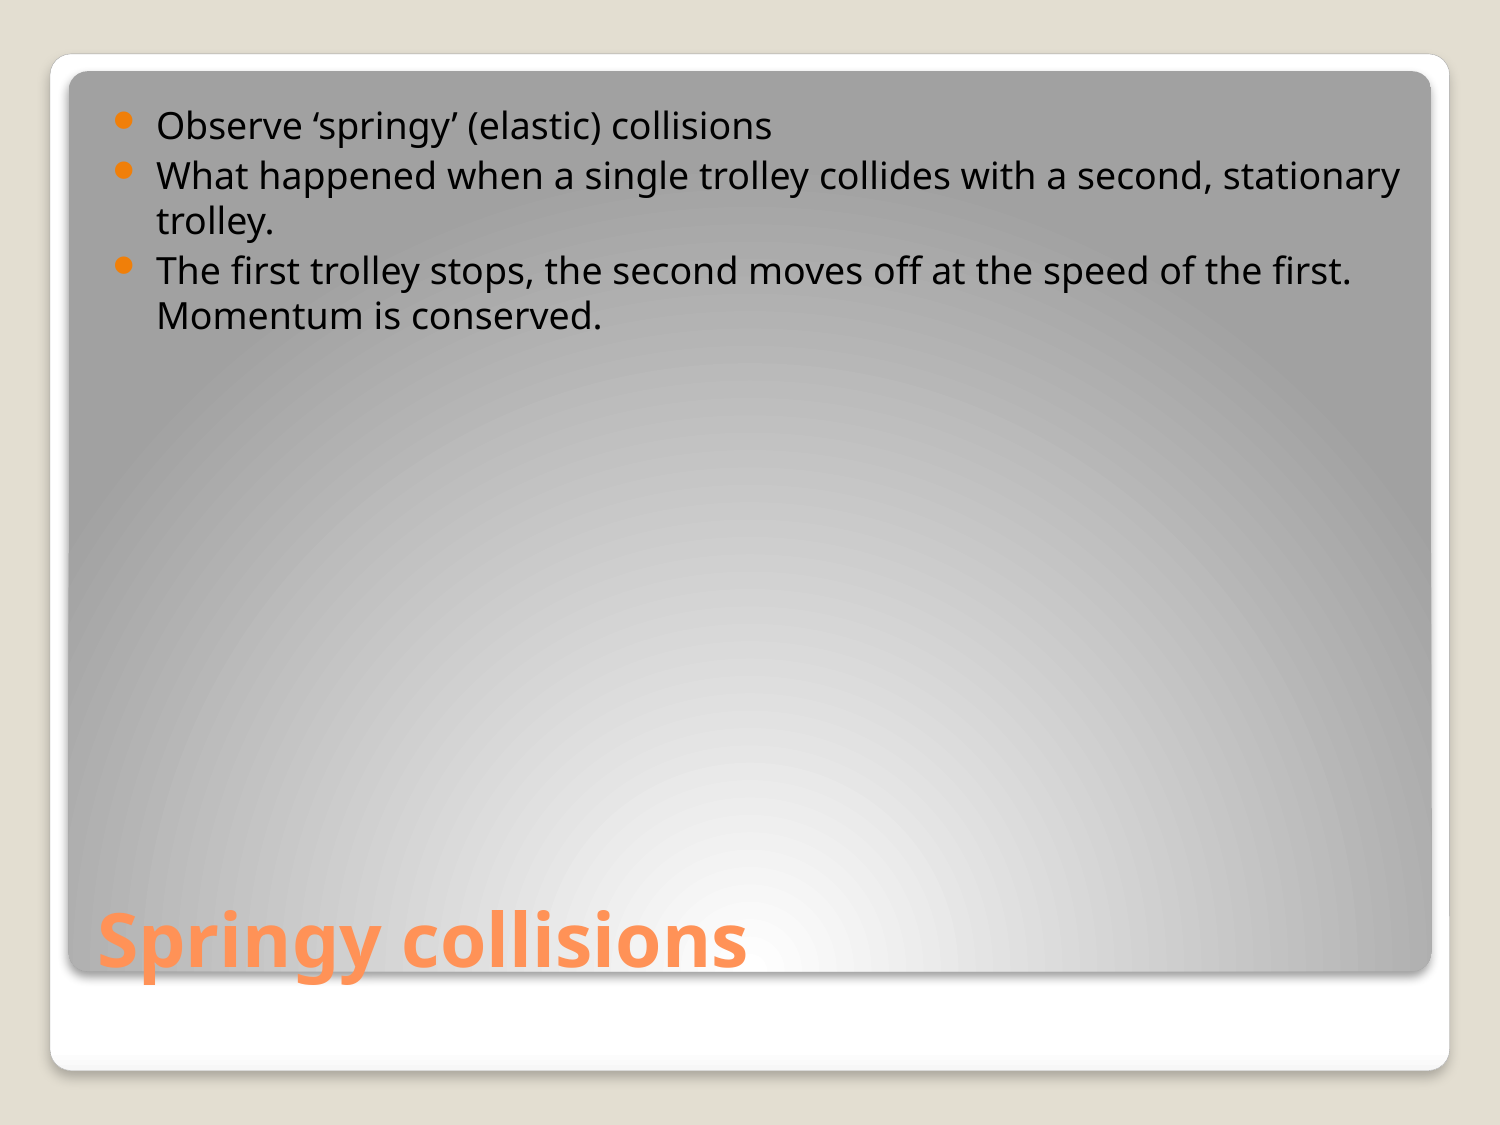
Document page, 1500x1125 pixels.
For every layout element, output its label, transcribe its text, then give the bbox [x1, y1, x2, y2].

title Springy collisions [82, 901, 1425, 991]
list Observe ‘springy’ (elastic) collisions What happened when a single trolley collides with a second, stationary trolley. The first trolley stops, the second moves off at the speed of the first. Momentum is conserved. [82, 86, 1426, 901]
